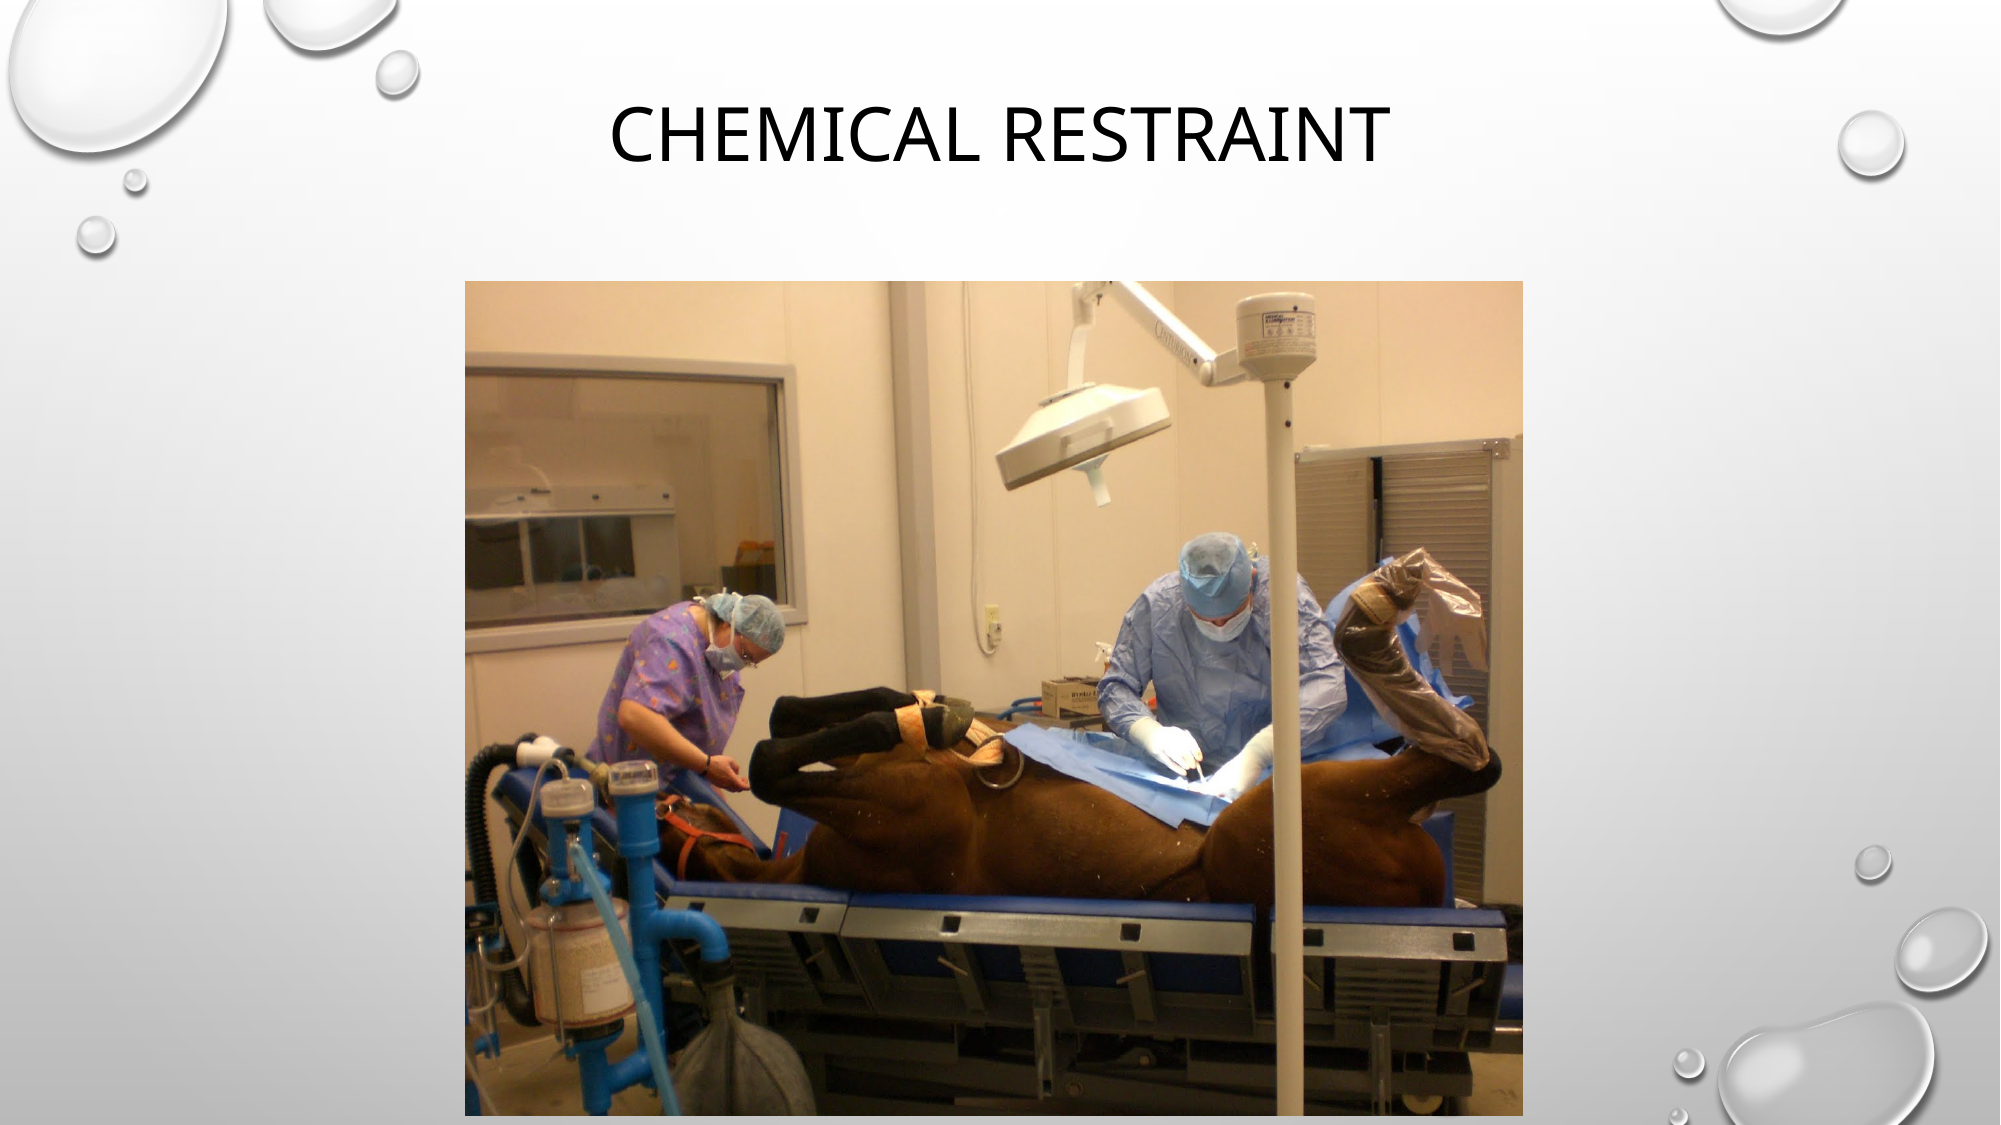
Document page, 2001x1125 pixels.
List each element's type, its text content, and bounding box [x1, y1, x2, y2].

picture [0, 0, 2000, 1125]
title Chemical Restraint [149, 27, 1851, 248]
